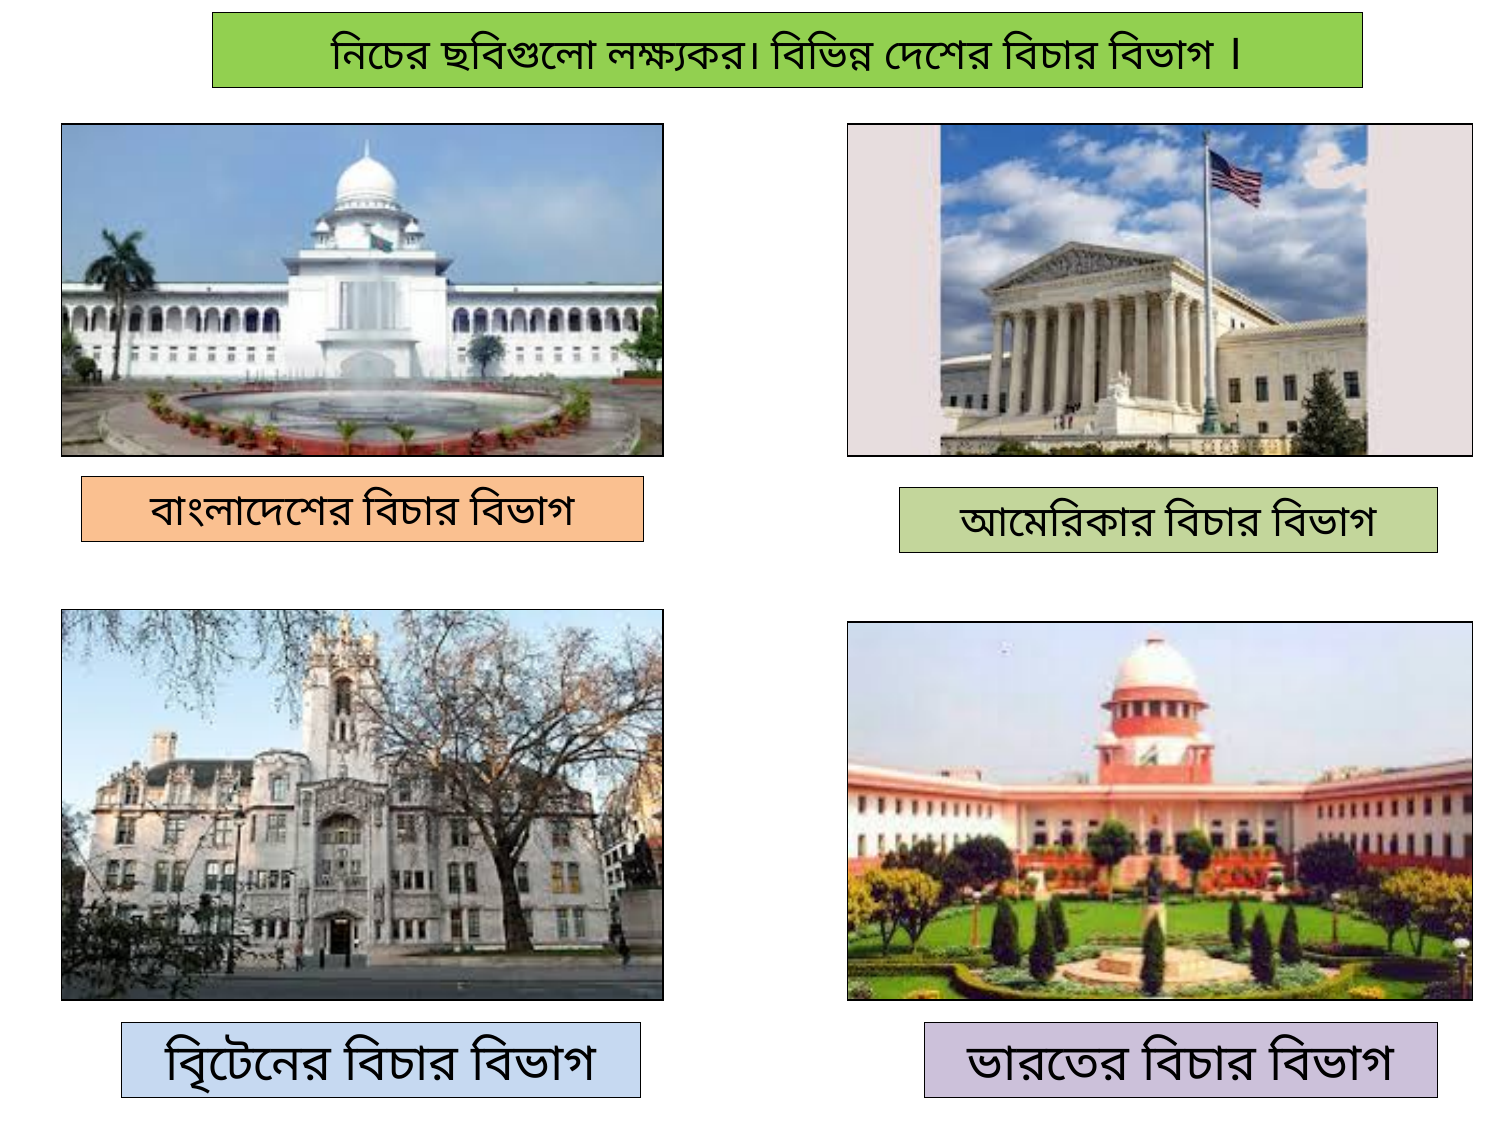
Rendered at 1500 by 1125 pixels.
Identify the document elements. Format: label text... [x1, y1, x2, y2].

text_box আমেরিকার বিচার বিভাগ [899, 487, 1438, 553]
picture [62, 609, 663, 1000]
text_box বিৃটেনের বিচার বিভাগ [121, 1022, 641, 1098]
text_box ভারতের বিচার বিভাগ [924, 1022, 1438, 1098]
text_box বাংলাদেশের বিচার বিভাগ [81, 476, 644, 542]
picture [62, 124, 663, 456]
text_box নিচের ছবিগুলো লক্ষ্যকর। বিভিন্ন দেশের বিচার বিভাগ । [212, 12, 1363, 88]
picture [847, 124, 1473, 456]
picture [847, 622, 1473, 1000]
